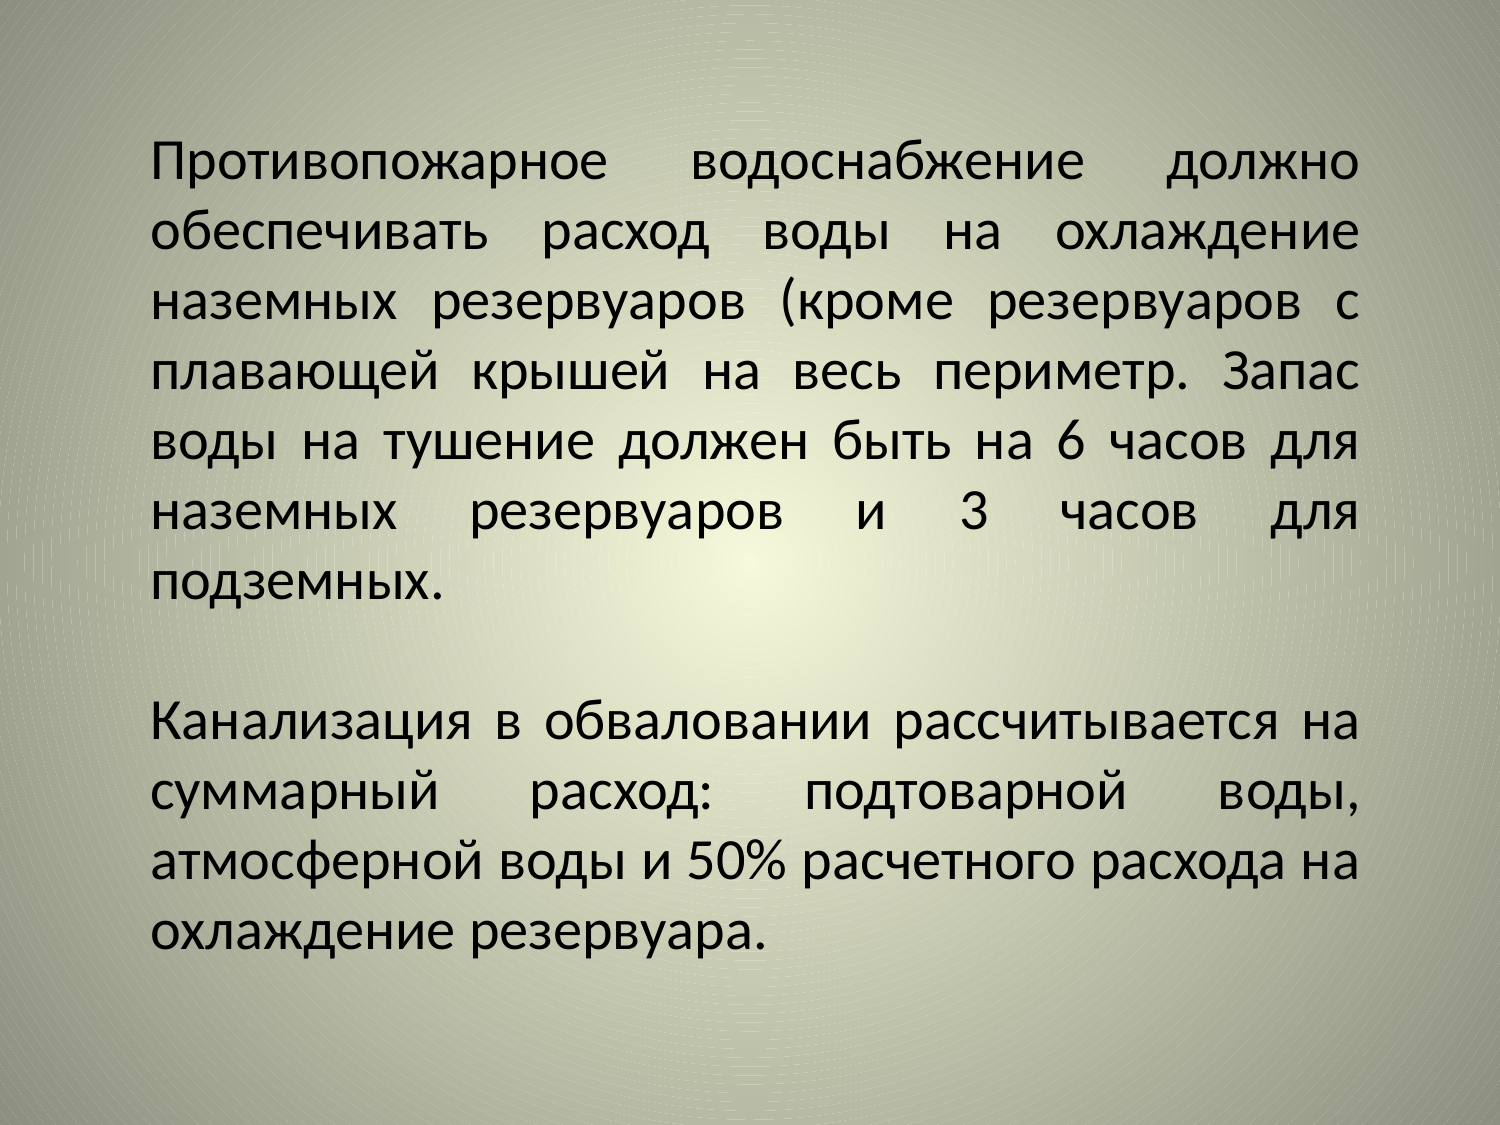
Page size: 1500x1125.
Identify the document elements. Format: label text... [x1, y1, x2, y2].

text_box Противопожарное водоснабжение должно обеспечивать расход воды на охлаждение наземных резервуаров (кроме резервуаров с плавающей крышей на весь периметр. Запас воды на тушение должен быть на 6 часов для наземных резервуаров и 3 часов для подземных. Канализация в обваловании рассчитывается на суммарный расход: подтоварной воды, атмосферной воды и 50% расчетного расхода на охлаждение резервуара. [135, 113, 1376, 969]
